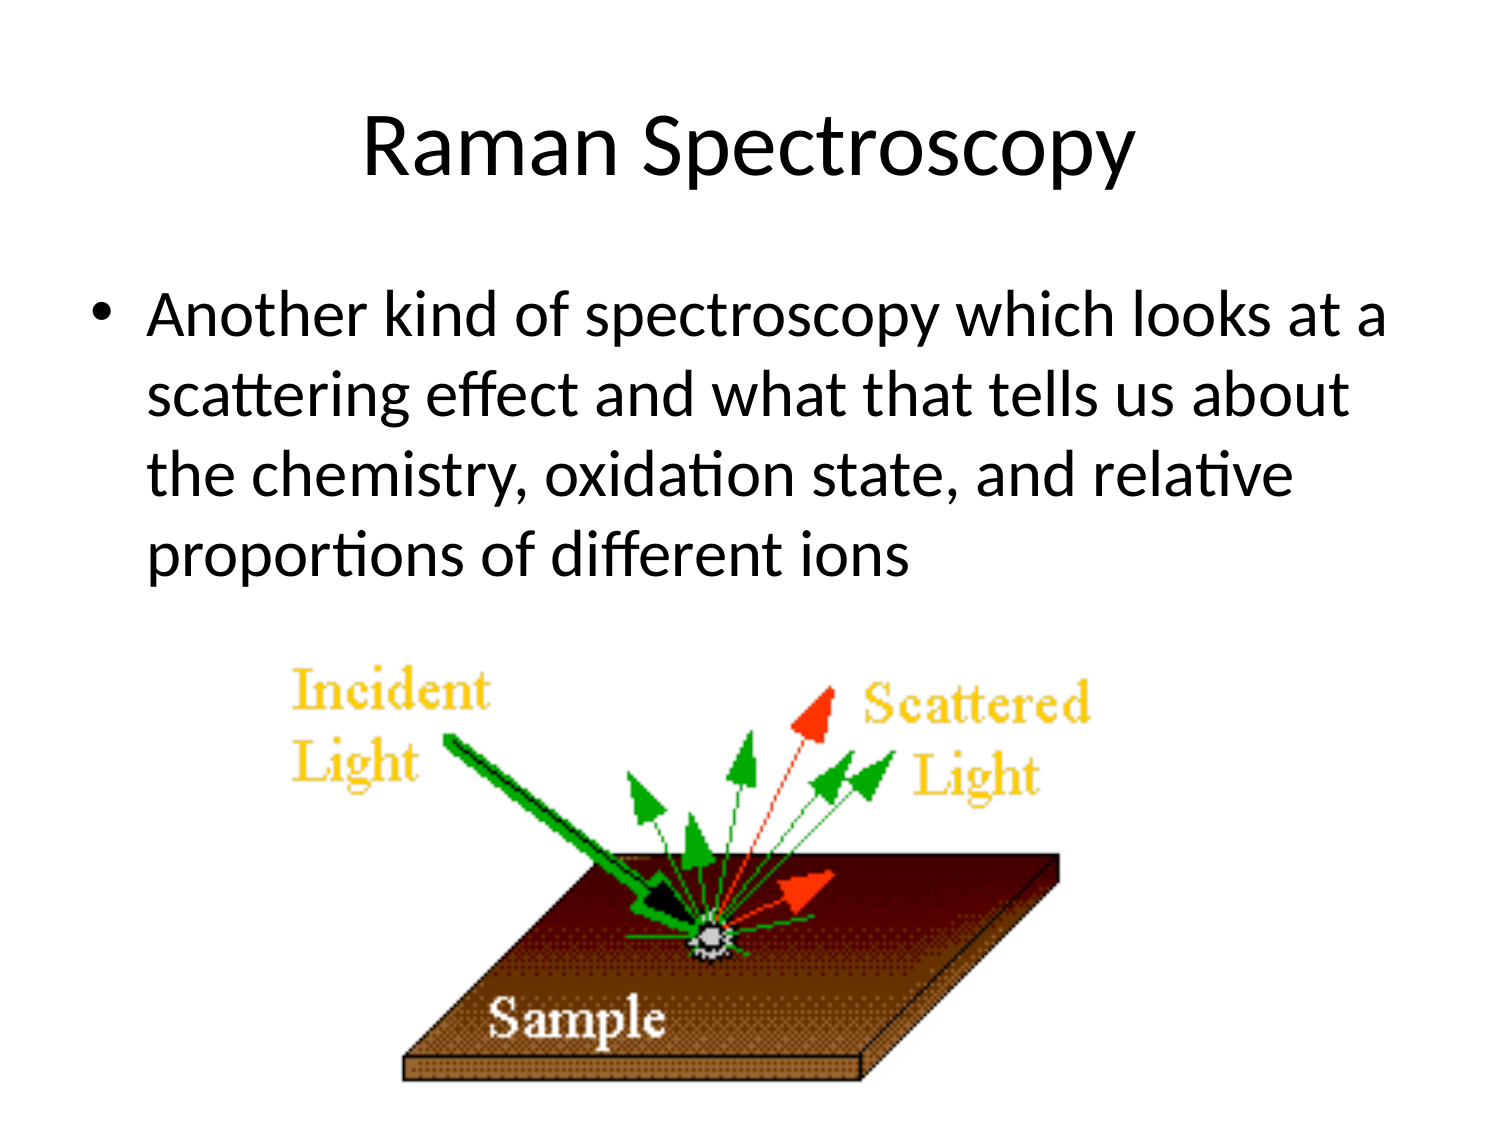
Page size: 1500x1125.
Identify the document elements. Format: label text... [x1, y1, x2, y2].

list Another kind of spectroscopy which looks at a scattering effect and what that tells us about the chemistry, oxidation state, and relative proportions of different ions [75, 262, 1425, 1005]
title Raman Spectroscopy [75, 45, 1425, 233]
picture [287, 649, 1151, 1091]
